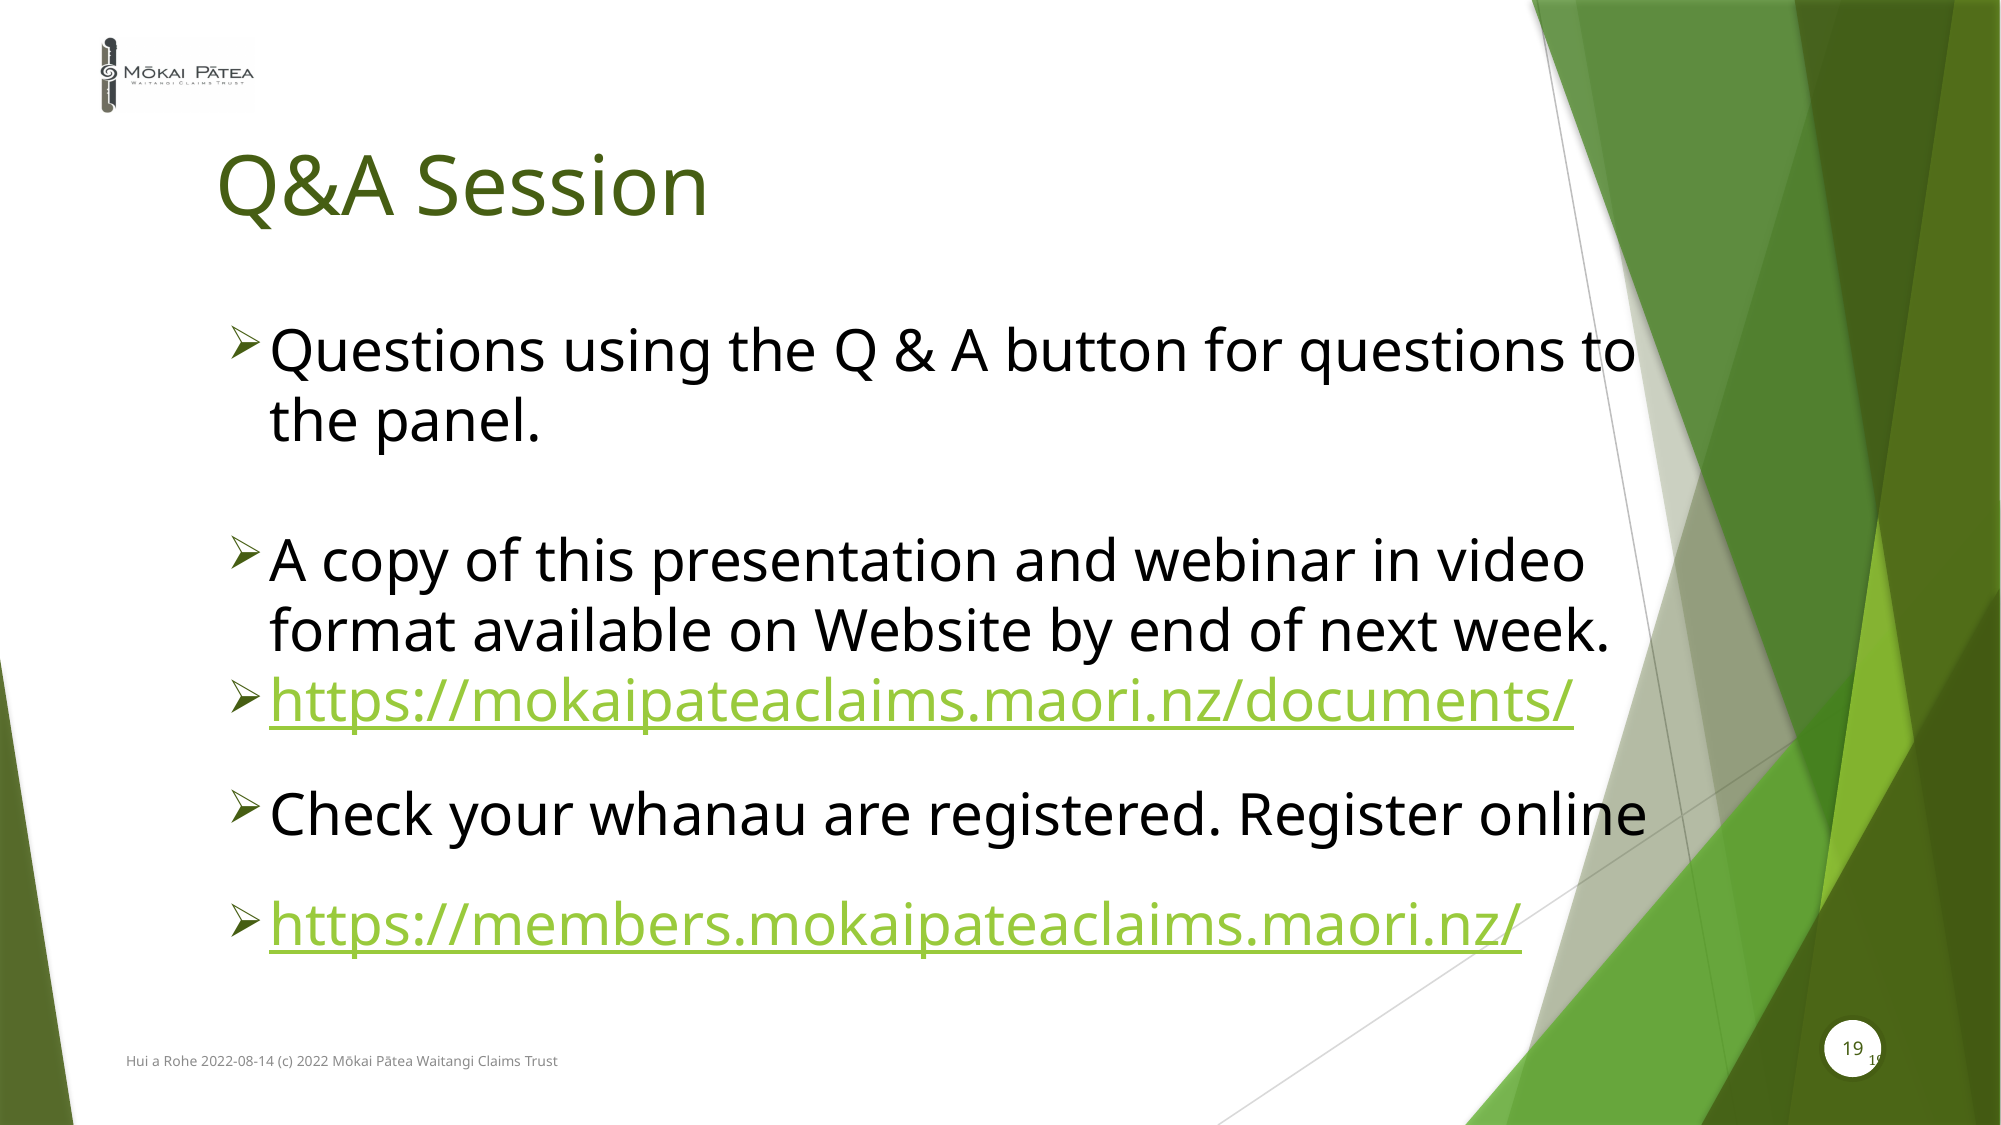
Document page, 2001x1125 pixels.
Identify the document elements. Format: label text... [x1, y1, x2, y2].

title Q&A Session [200, 124, 1550, 225]
slide_number 19 [1786, 1030, 1899, 1091]
footer Hui a Rohe 2022-08-14 (c) 2022 Mōkai Pātea Waitangi Claims Trust [111, 1030, 1145, 1091]
picture [99, 37, 255, 114]
list Questions using the Q & A button for questions to the panel. A copy of this presentation and webinar in video format available on Website by end of next week. https://mokaipateaclaims.maori.nz/documents/ Check your whanau are registered. Register online https://members.mokaipateaclaims.maori.nz/ [212, 305, 1688, 1001]
